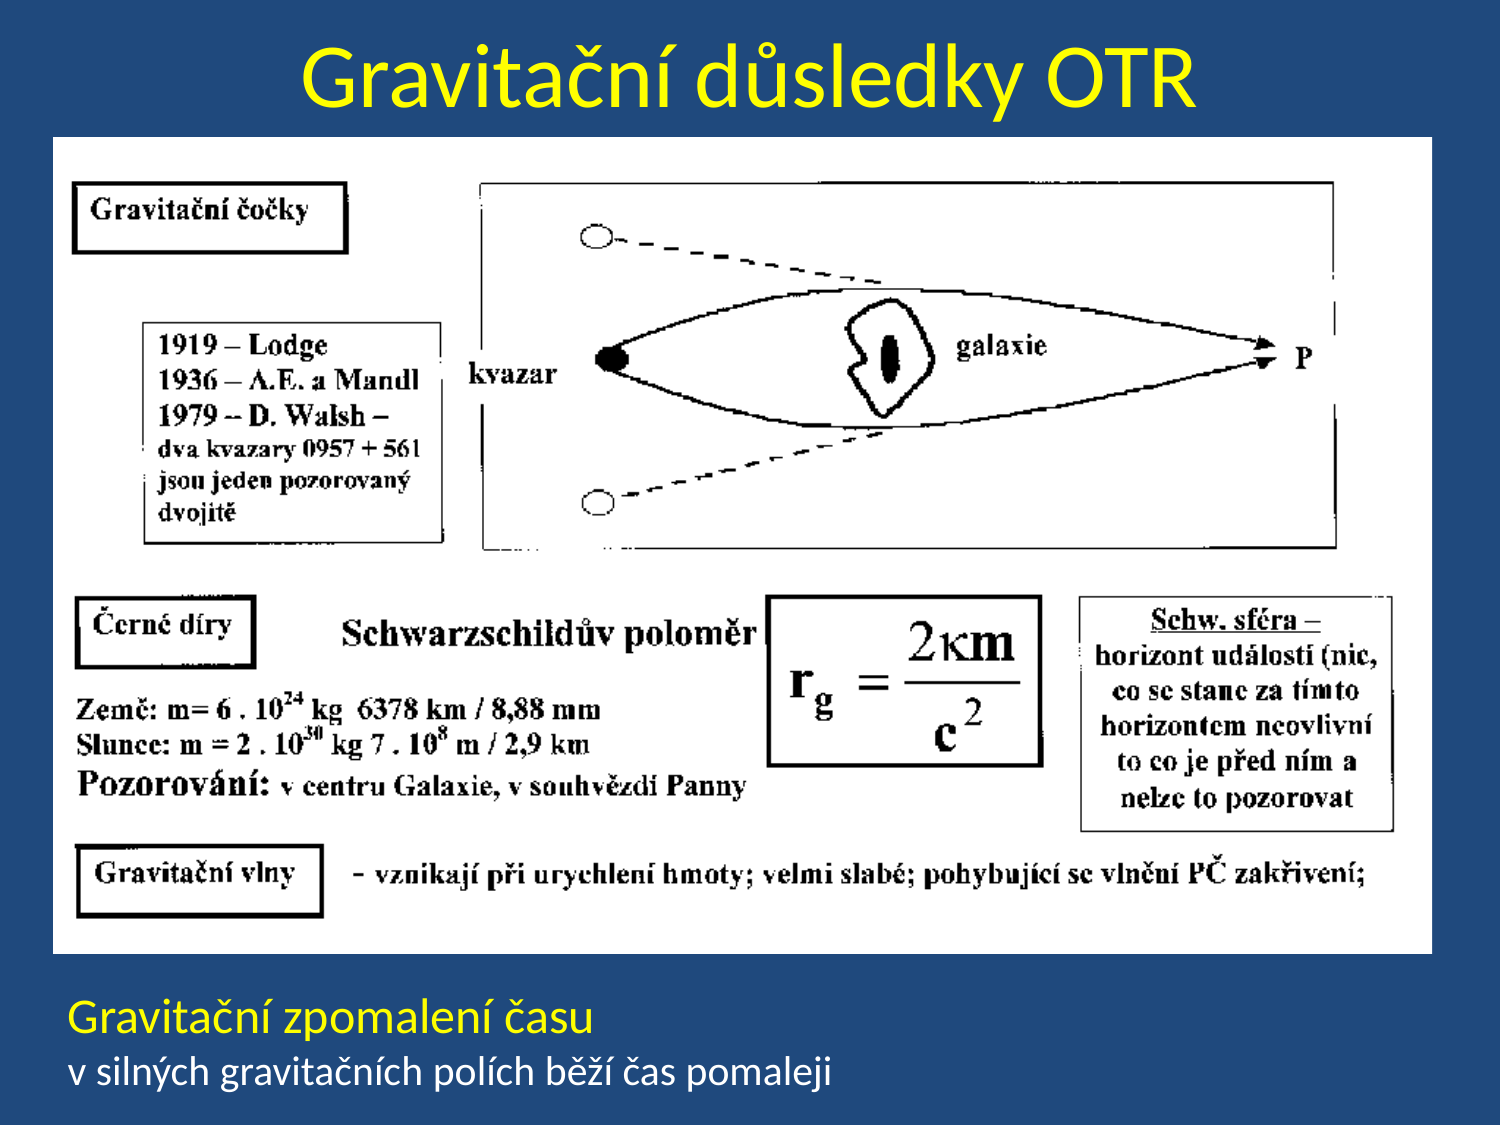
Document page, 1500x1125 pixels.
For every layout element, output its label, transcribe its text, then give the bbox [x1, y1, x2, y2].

text_box Gravitační zpomalení času v silných gravitačních polích běží čas pomaleji [53, 975, 1433, 1101]
title Gravitační důsledky OTR [75, 7, 1425, 135]
picture [52, 136, 1433, 955]
